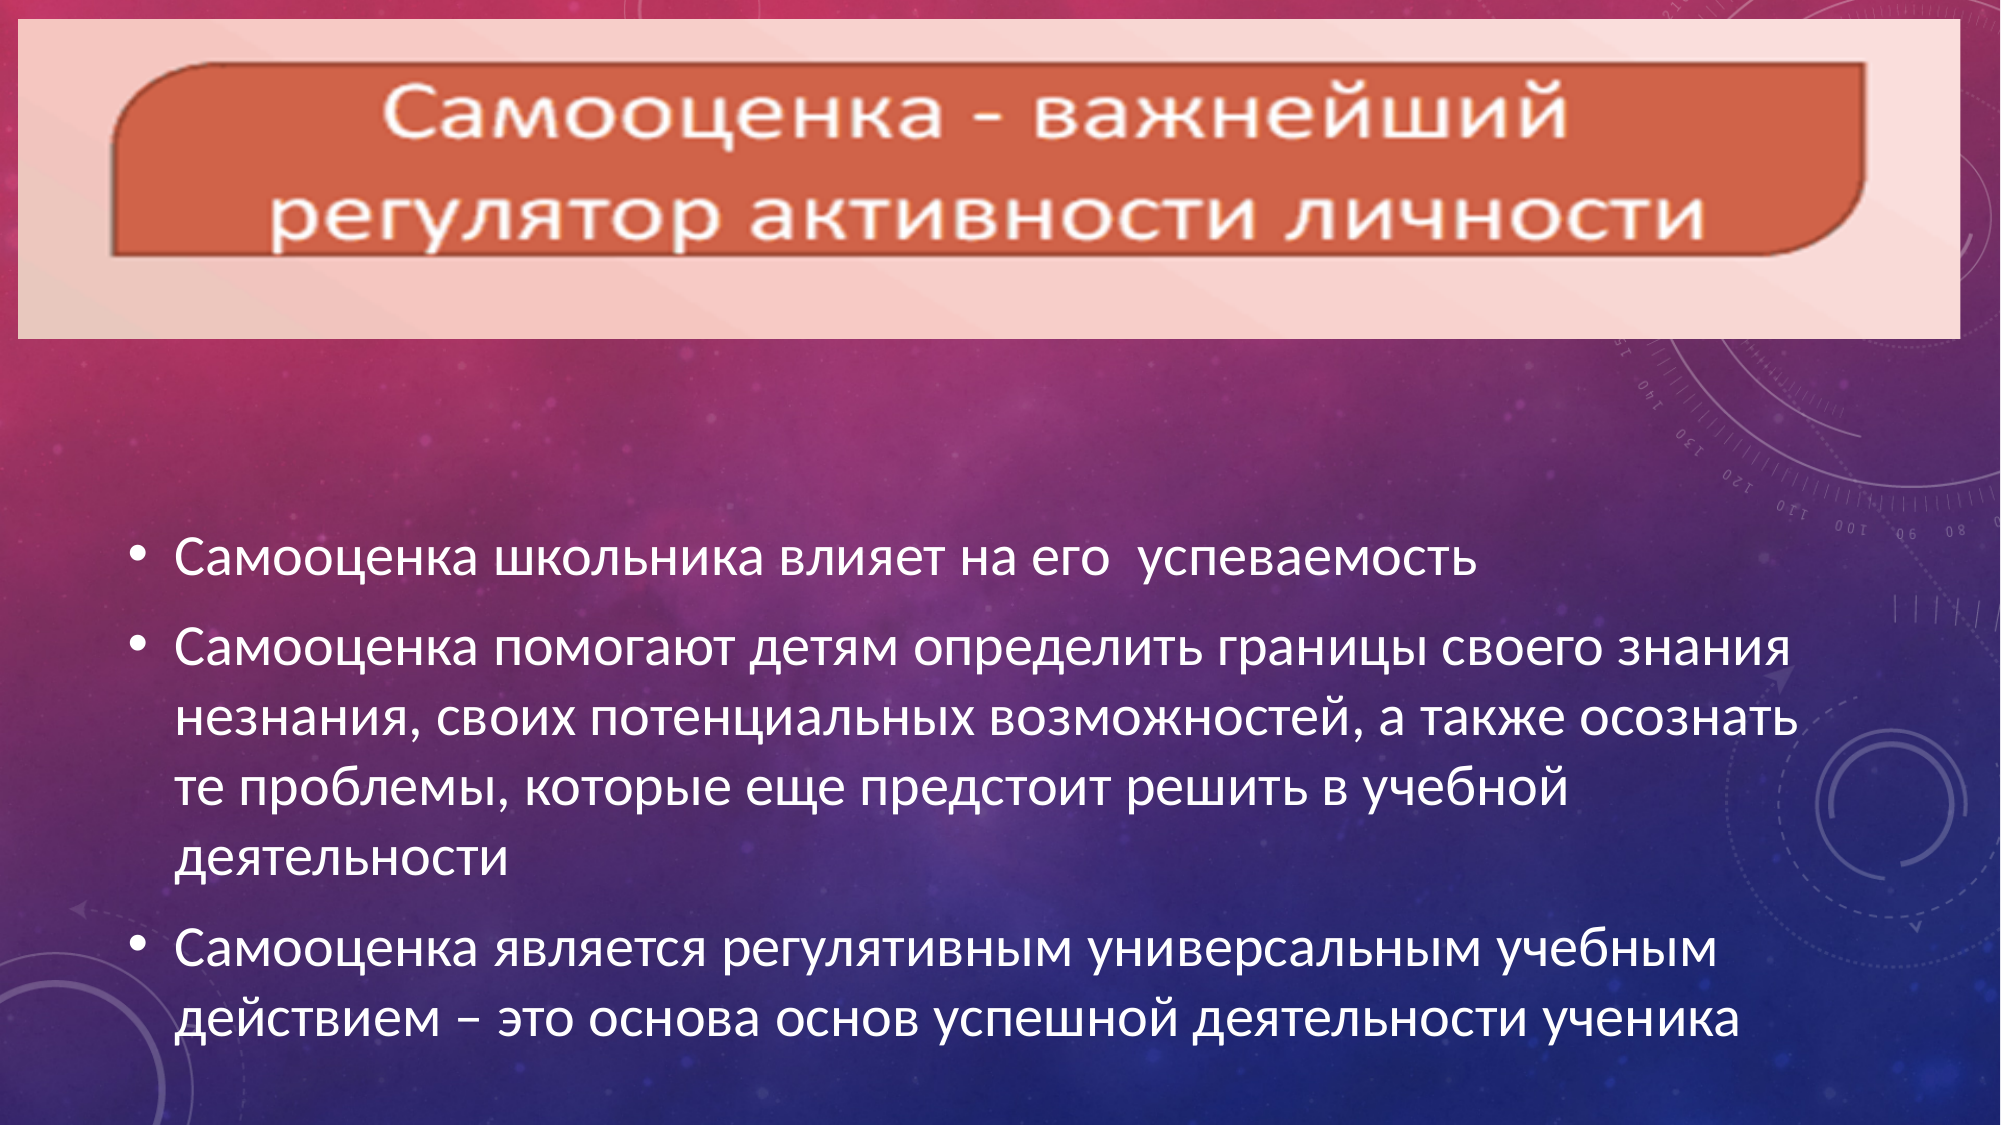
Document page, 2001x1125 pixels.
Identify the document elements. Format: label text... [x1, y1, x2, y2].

picture [0, 0, 2001, 1125]
list Самооценка школьника влияет на его успеваемость Самооценка помогают детям определить границы своего знания незнания, своих потенциальных возможностей, а также осознать те проблемы, которые еще предстоит решить в учебной деятельности Самооценка является регулятивным универсальным учебным действием – это основа основ успешной деятельности ученика [112, 439, 1857, 1125]
